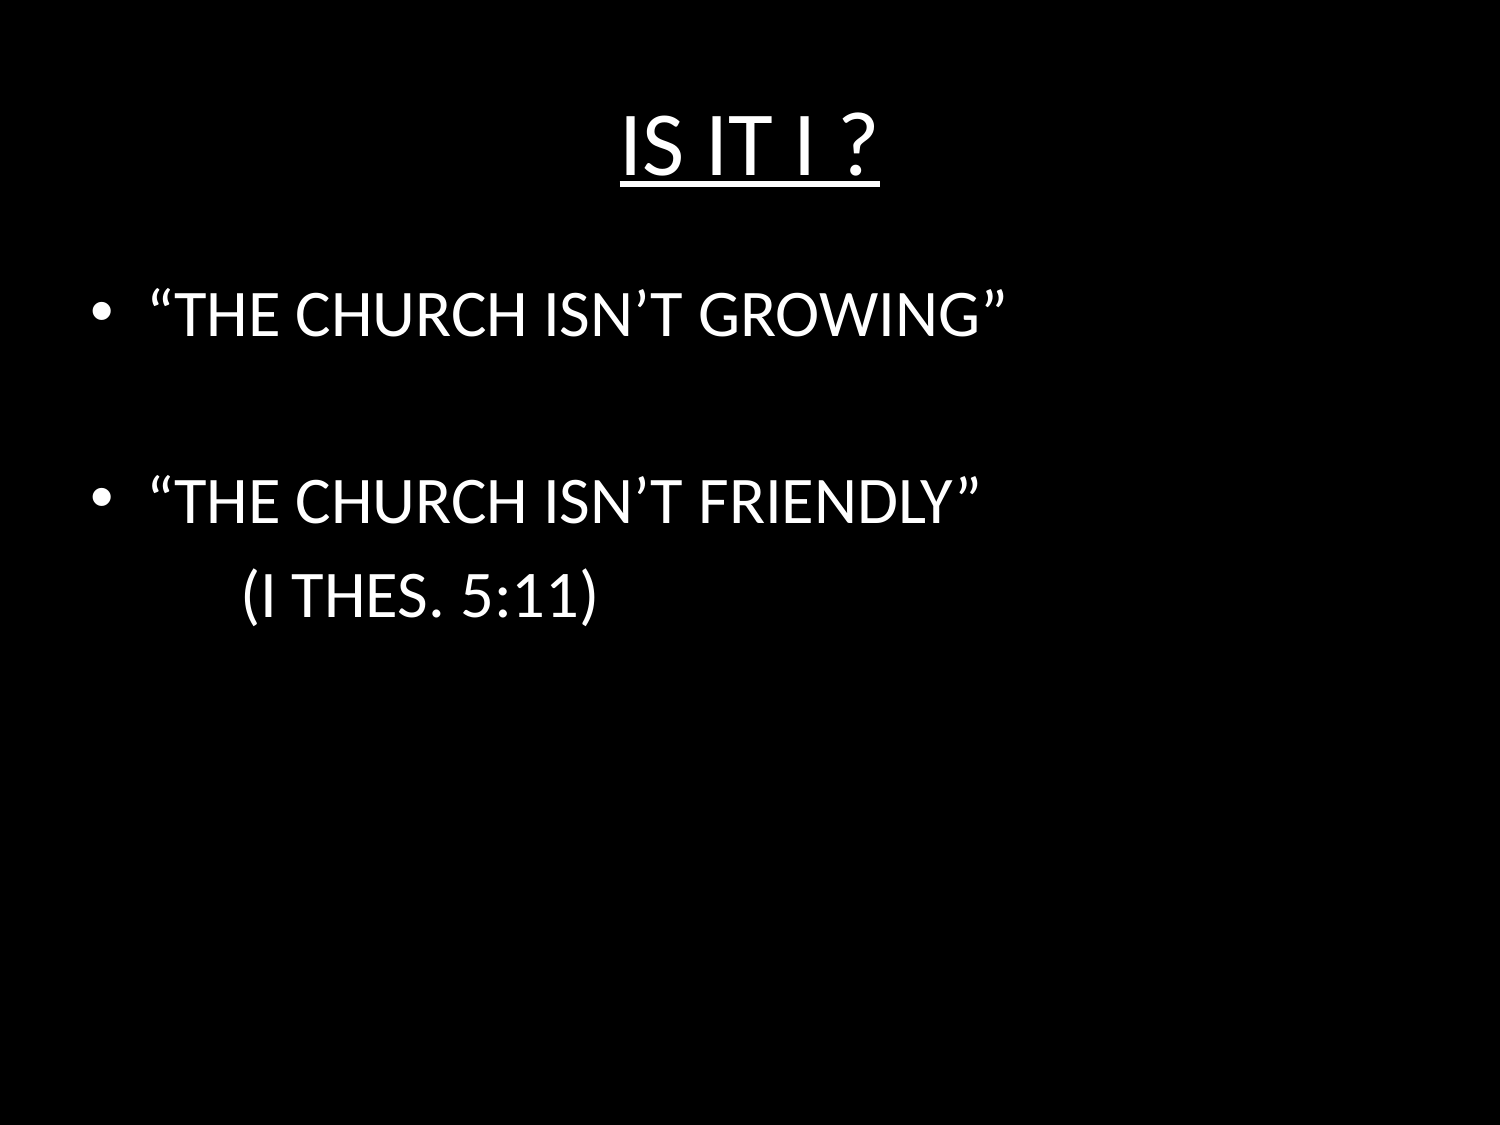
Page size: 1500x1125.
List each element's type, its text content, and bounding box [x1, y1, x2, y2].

list “THE CHURCH ISN’T GROWING” “THE CHURCH ISN’T FRIENDLY” (I THES. 5:11) [75, 262, 1425, 1005]
title IS IT I ? [75, 45, 1425, 233]
